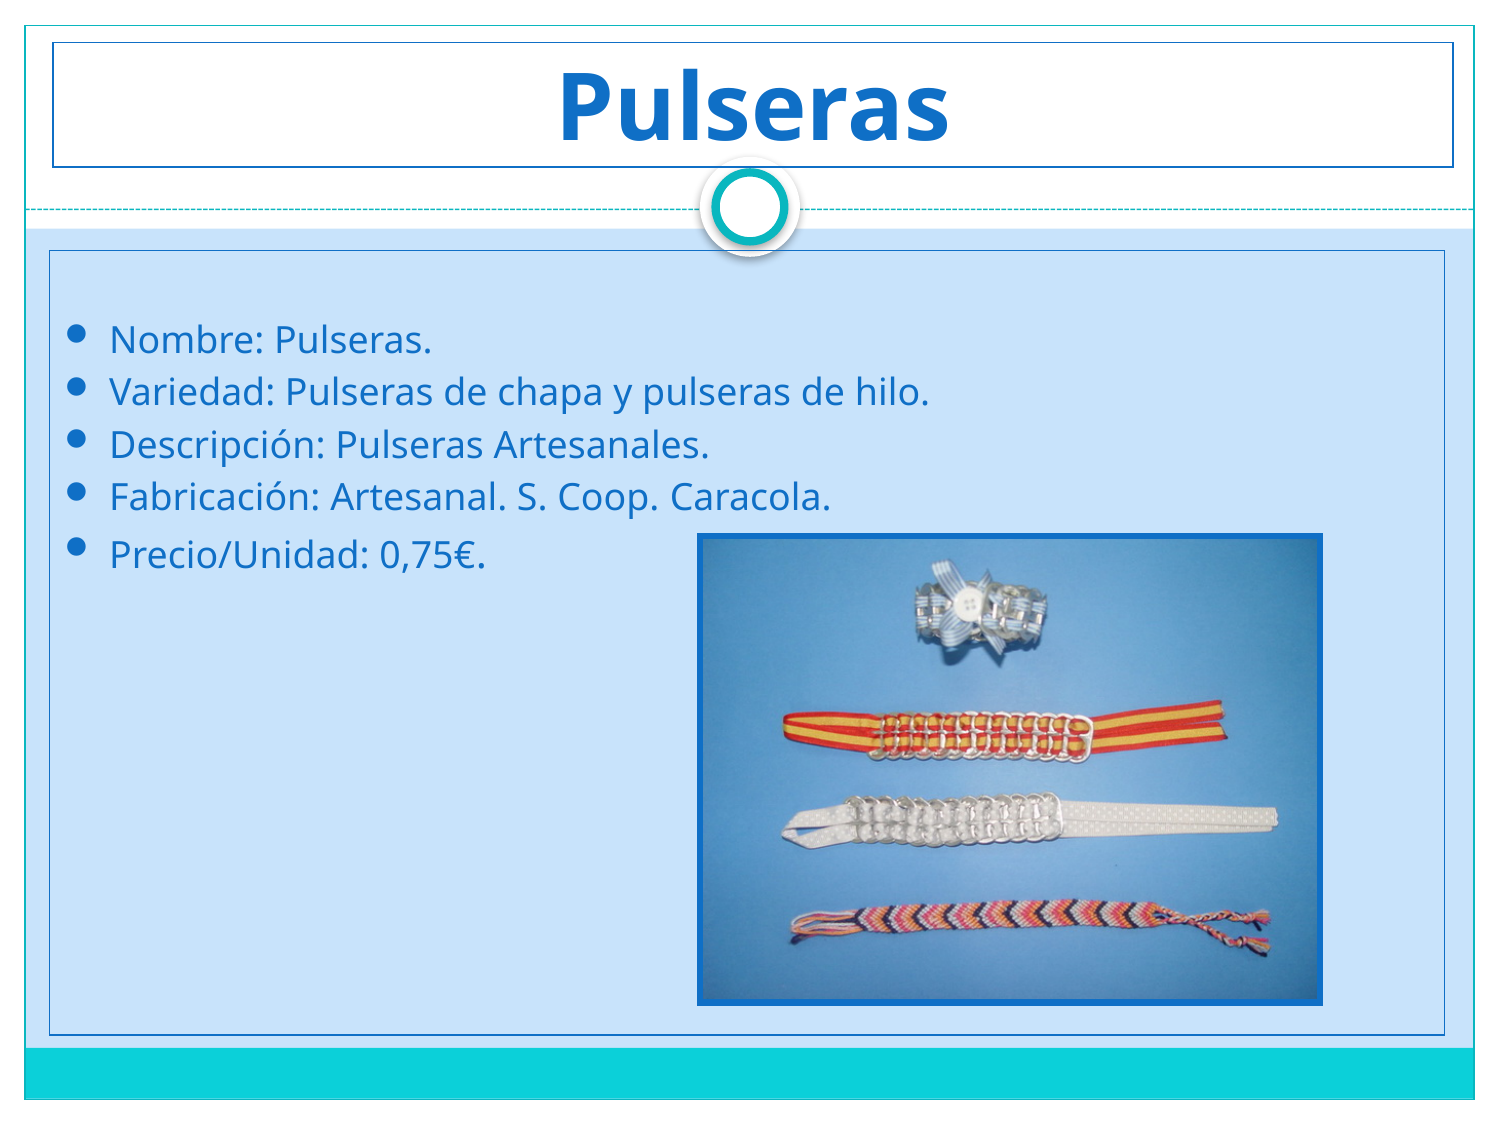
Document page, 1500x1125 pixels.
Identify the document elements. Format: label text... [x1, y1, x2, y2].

title Pulseras [52, 42, 1454, 168]
list Nombre: Pulseras. Variedad: Pulseras de chapa y pulseras de hilo. Descripción: Pulseras Artesanales. Fabricación: Artesanal. S. Coop. Caracola. Precio/Unidad: 0,75€. [49, 250, 1445, 1036]
picture [702, 538, 1318, 1000]
